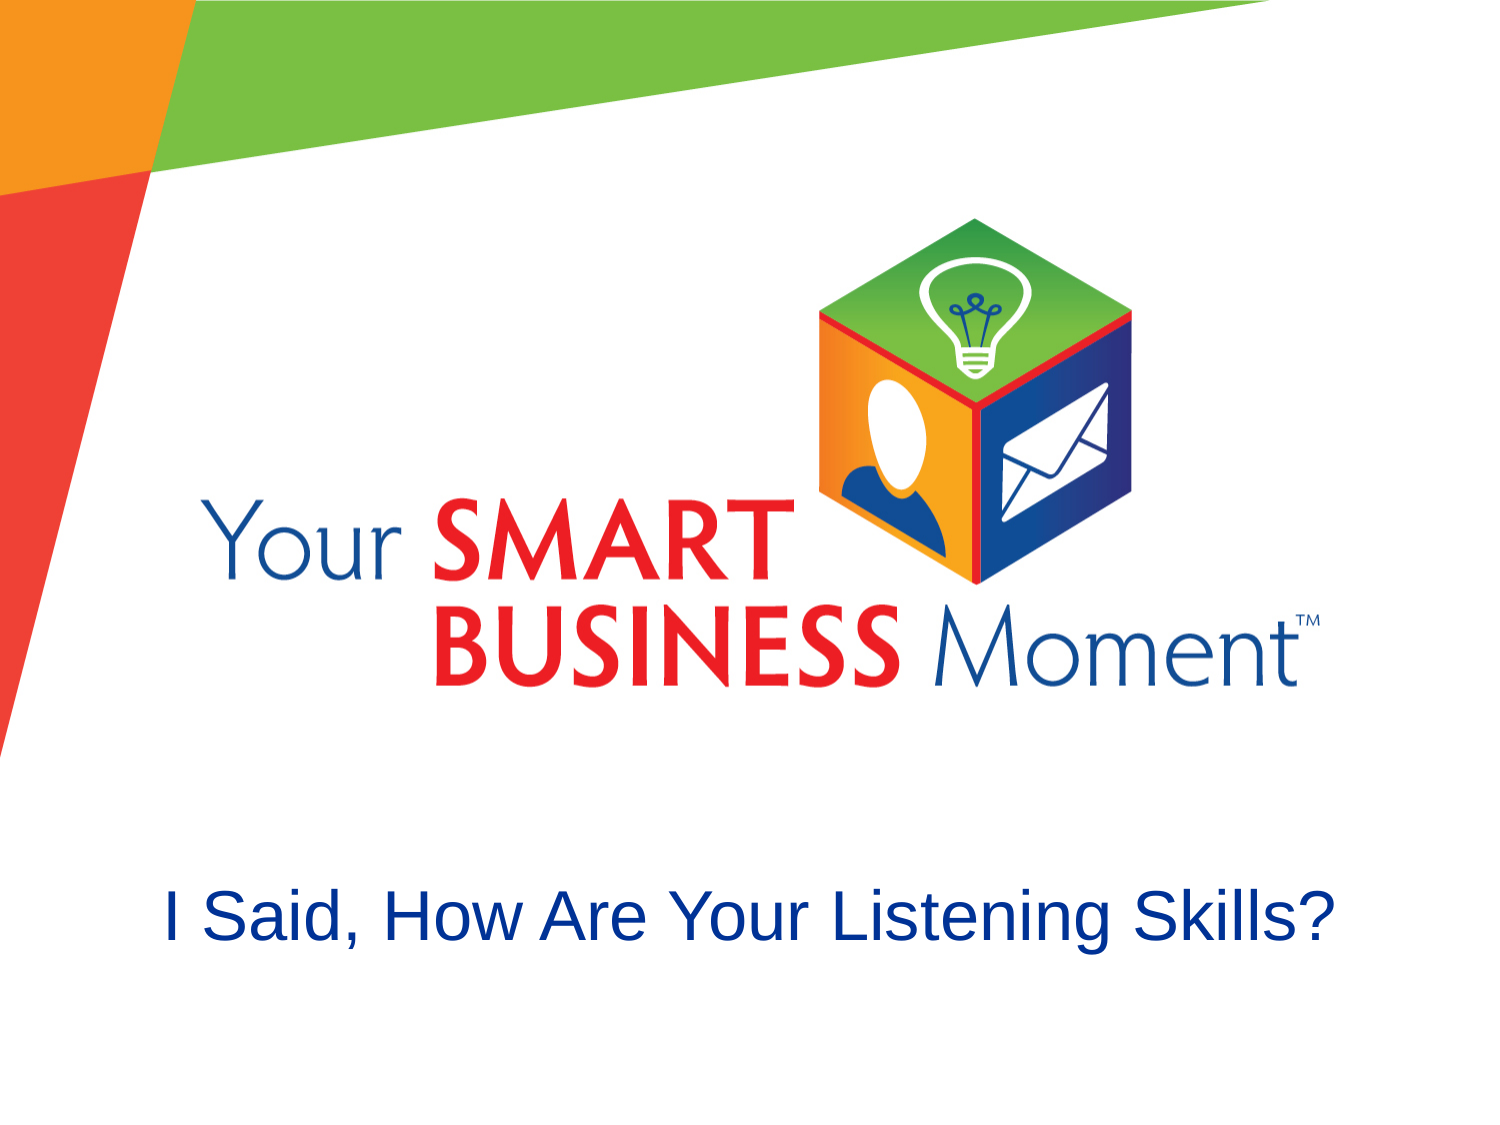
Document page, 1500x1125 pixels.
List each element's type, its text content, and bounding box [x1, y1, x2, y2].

title I Said, How Are Your Listening Skills? [0, 868, 1500, 1125]
picture [0, 0, 1500, 868]
